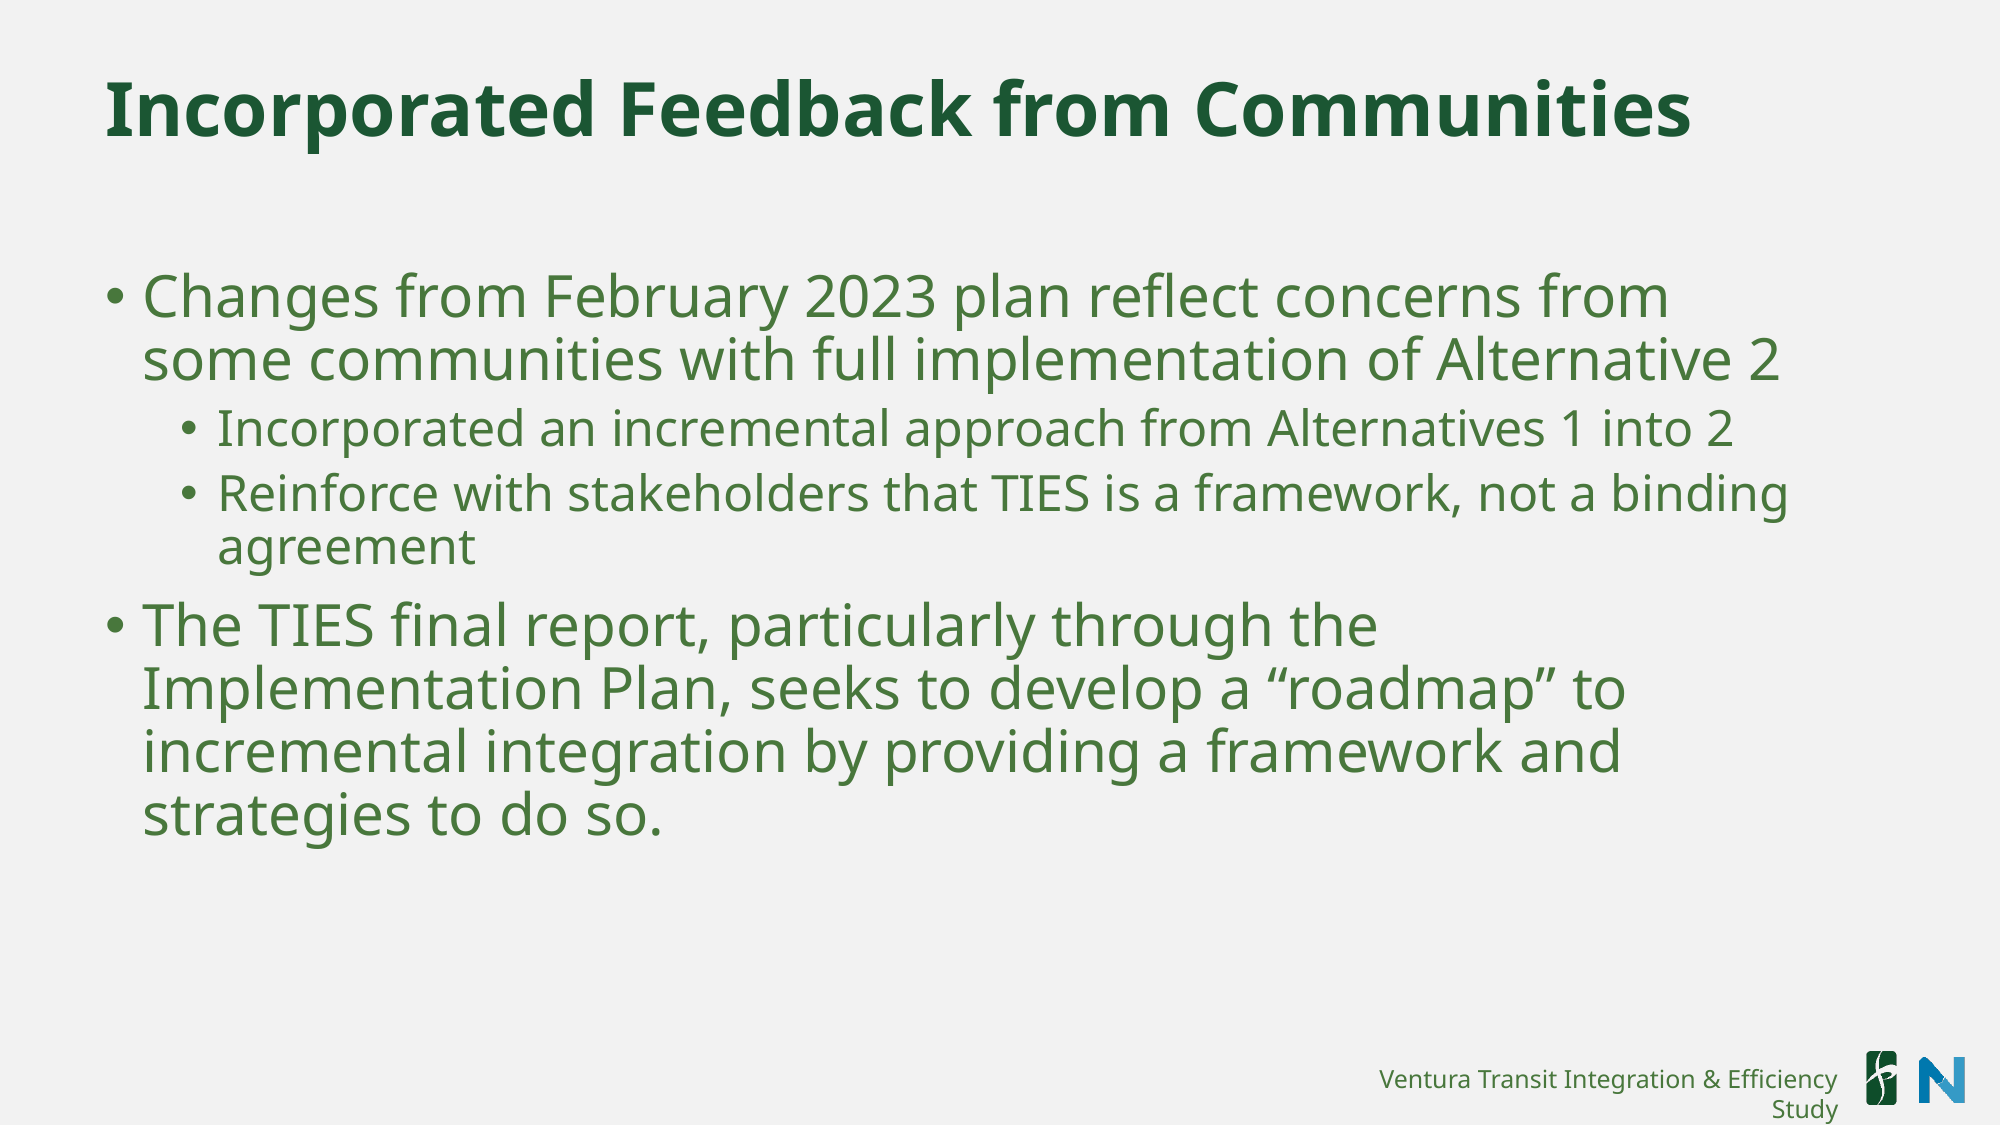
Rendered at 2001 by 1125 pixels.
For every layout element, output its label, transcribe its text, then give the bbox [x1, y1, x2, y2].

picture [1928, 1057, 1966, 1103]
list Changes from February 2023 plan reflect concerns from some communities with full implementation of Alternative 2 Incorporated an incremental approach from Alternatives 1 into 2 Reinforce with stakeholders that TIES is a framework, not a binding agreement The TIES final report, particularly through the Implementation Plan, seeks to develop a “roadmap” to incremental integration by providing a framework and strategies to do so. [90, 259, 1815, 974]
title Incorporated Feedback from Communities [90, 3, 1815, 221]
picture [1863, 1048, 1899, 1107]
